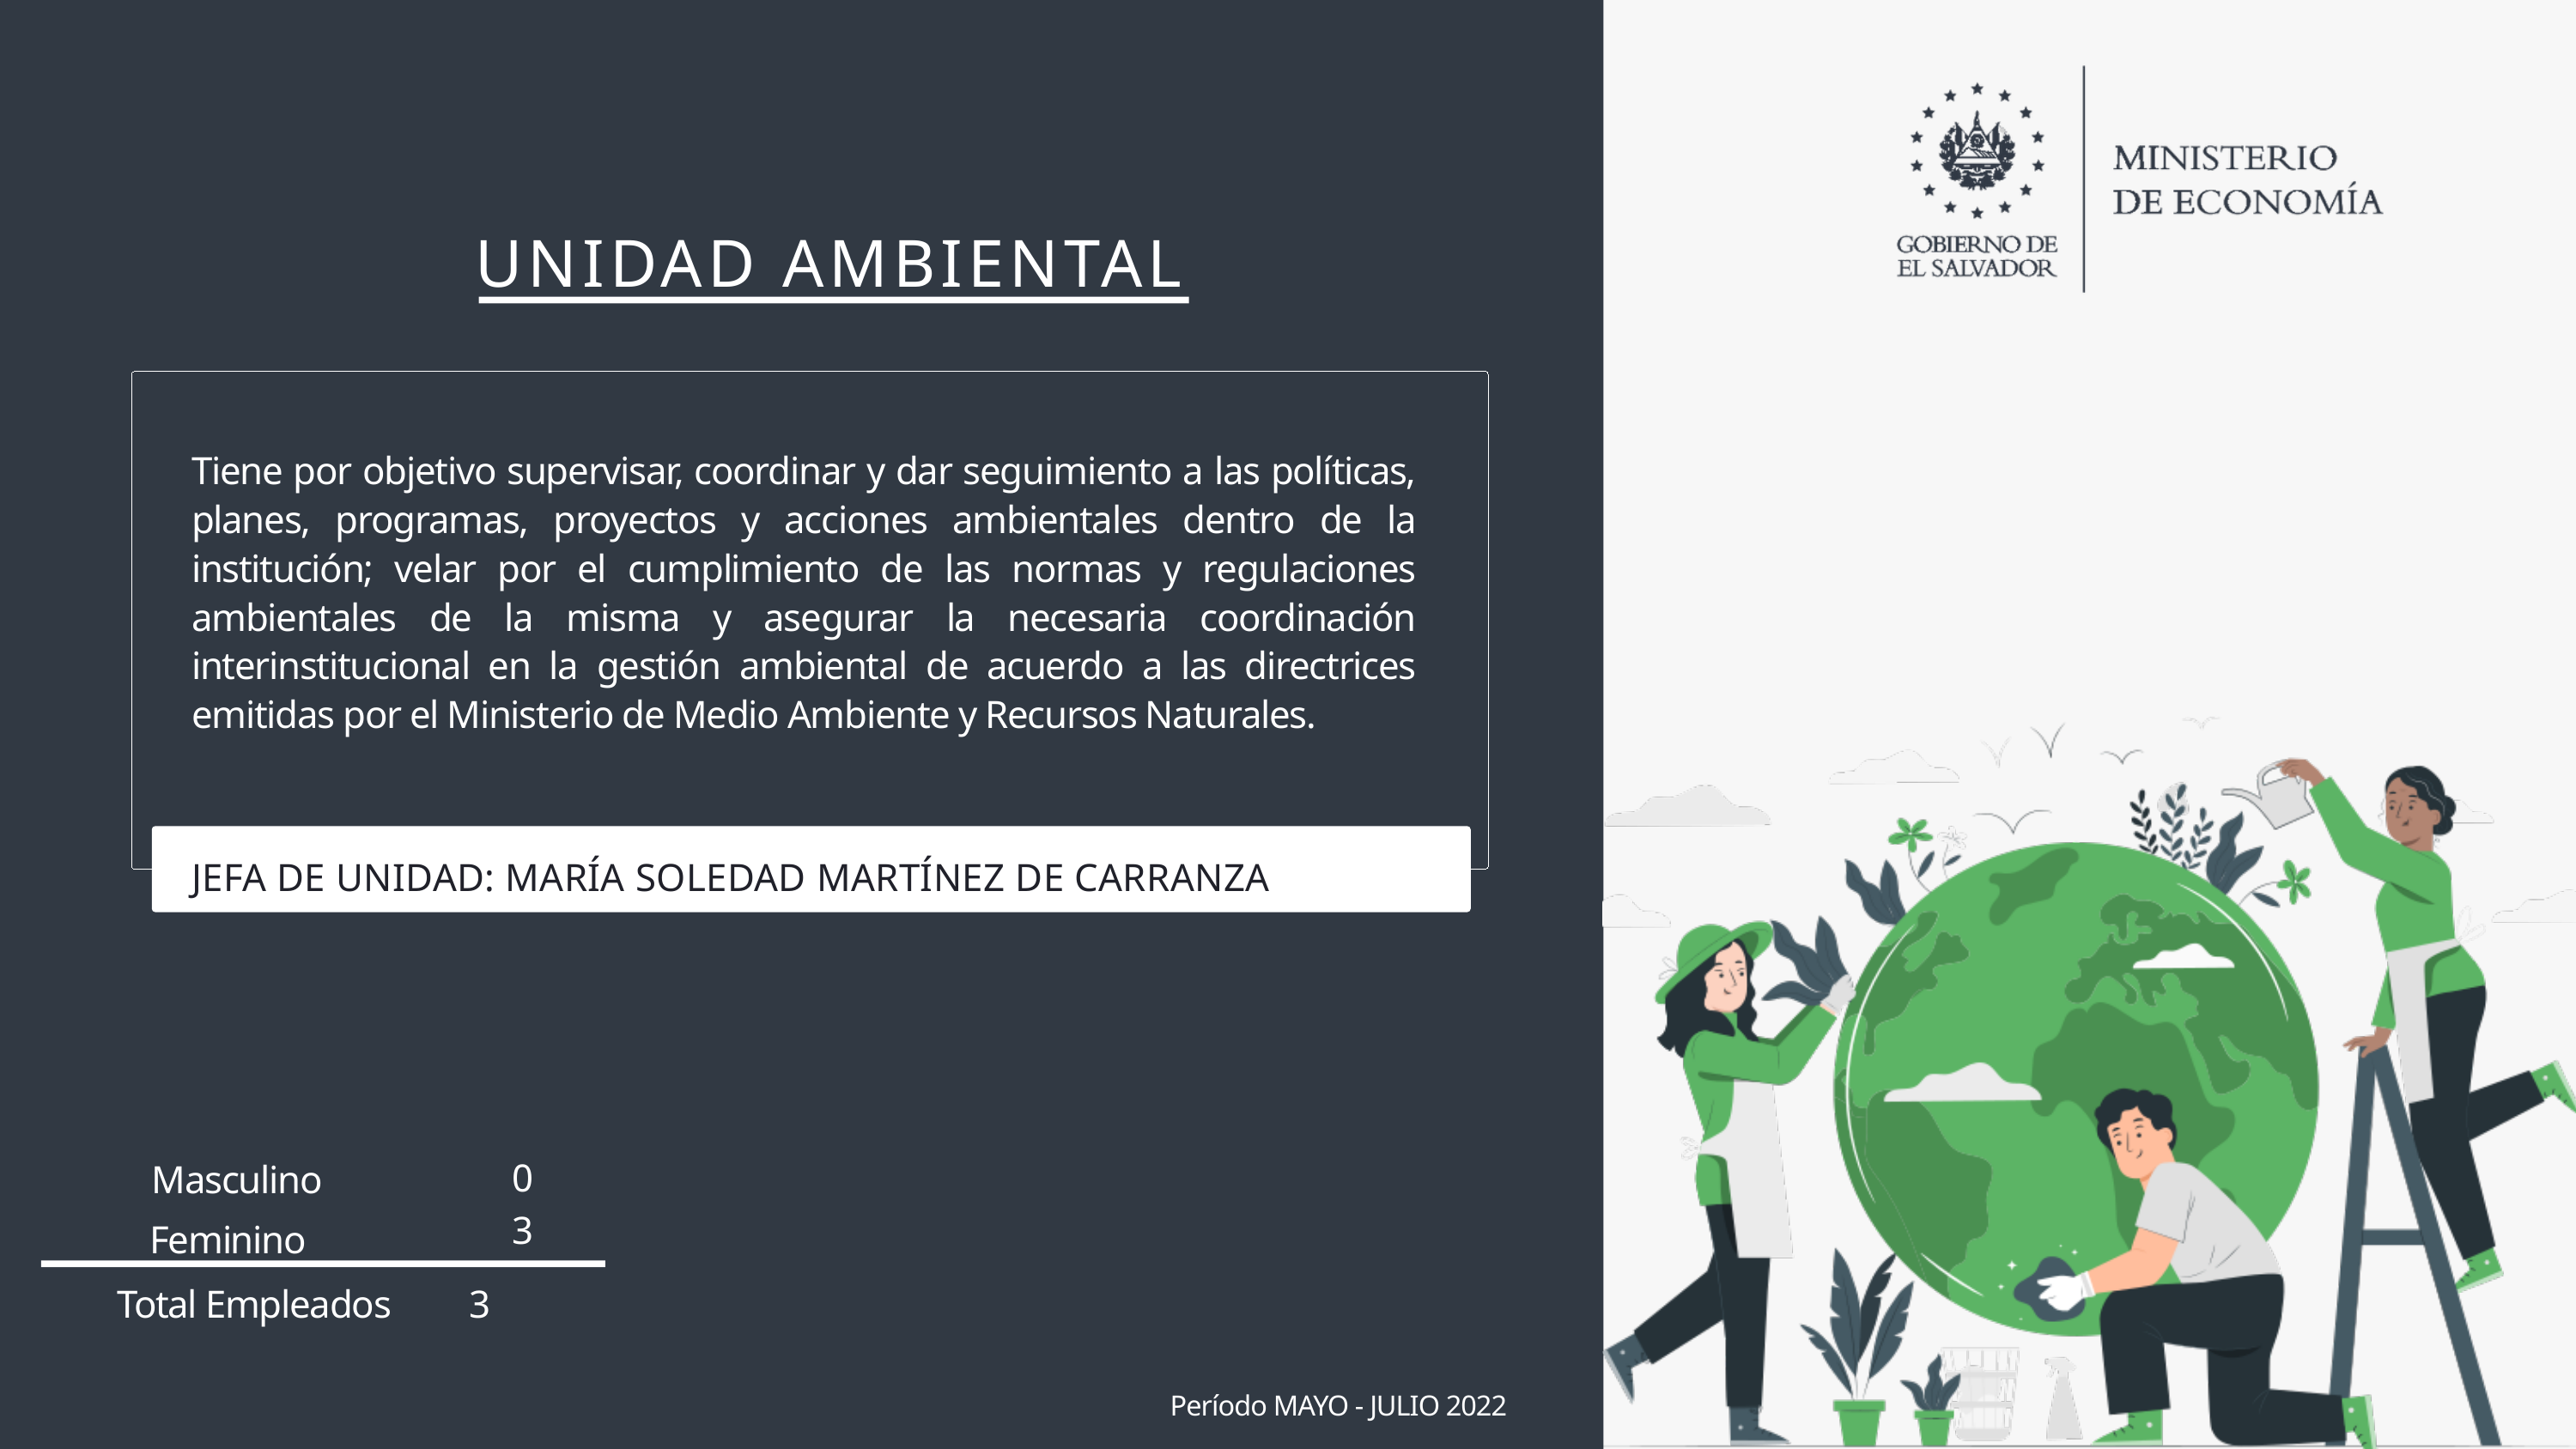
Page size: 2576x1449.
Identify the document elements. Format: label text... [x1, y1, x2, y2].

text_box Total Empleados 3 [117, 1276, 701, 1325]
text_box 3 [511, 1207, 573, 1252]
text_box [1603, 0, 2576, 665]
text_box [151, 826, 1471, 912]
text_box Período MAYO - JULIO 2022 [1170, 1385, 1597, 1422]
text_box [131, 371, 1489, 870]
text_box UNIDAD AMBIENTAL [23, 223, 1635, 300]
text_box Tiene por objetivo supervisar, coordinar y dar seguimiento a las políticas, planes, programas, proyectos y acciones ambientales dentro de la institución; velar por el cumplimiento de las normas y regulaciones ambientales de la misma y asegurar la necesaria coordinación interinstitucional en la gestión ambiental de acuerdo a las directrices emitidas por el Ministerio de Medio Ambiente y Recursos Naturales. [191, 443, 1416, 737]
text_box Masculino [151, 1152, 514, 1202]
text_box Feminino [149, 1212, 512, 1262]
picture [1601, 667, 2576, 1449]
picture [1888, 59, 2393, 300]
text_box 0 [514, 1155, 568, 1200]
